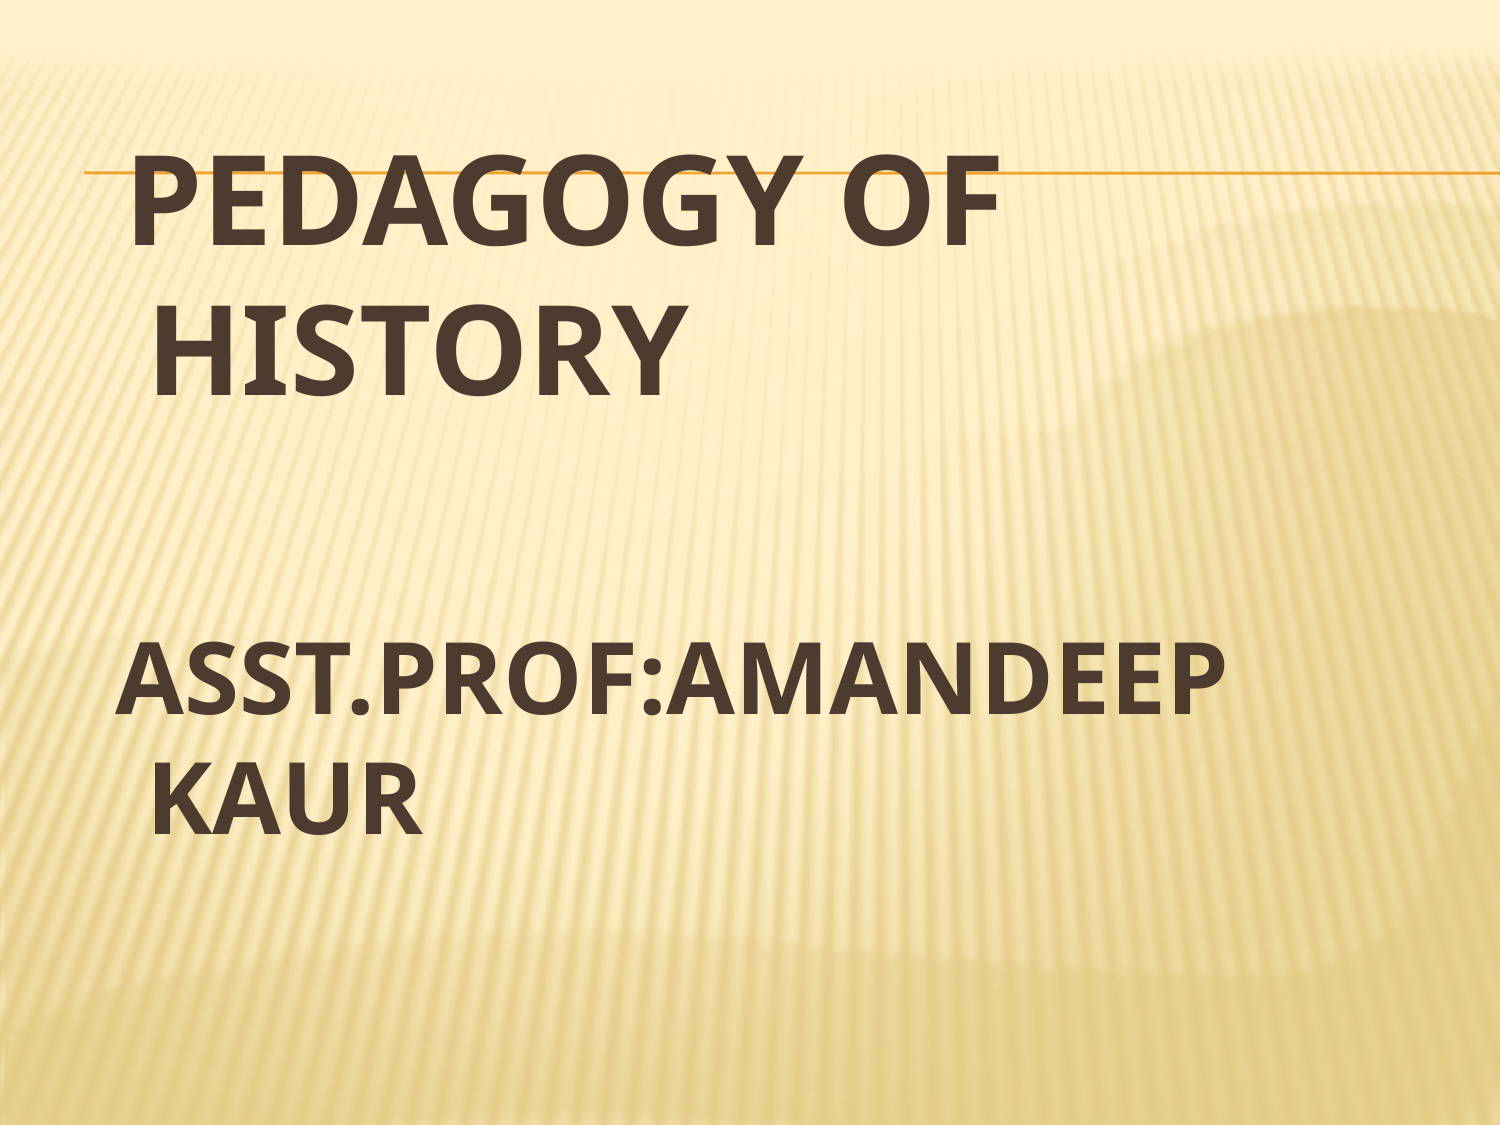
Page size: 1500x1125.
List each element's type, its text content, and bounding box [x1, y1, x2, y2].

list PEDAGOGY OF HISTORY ASST.PROF:AMANDEEP KAUR [75, 112, 1425, 1005]
